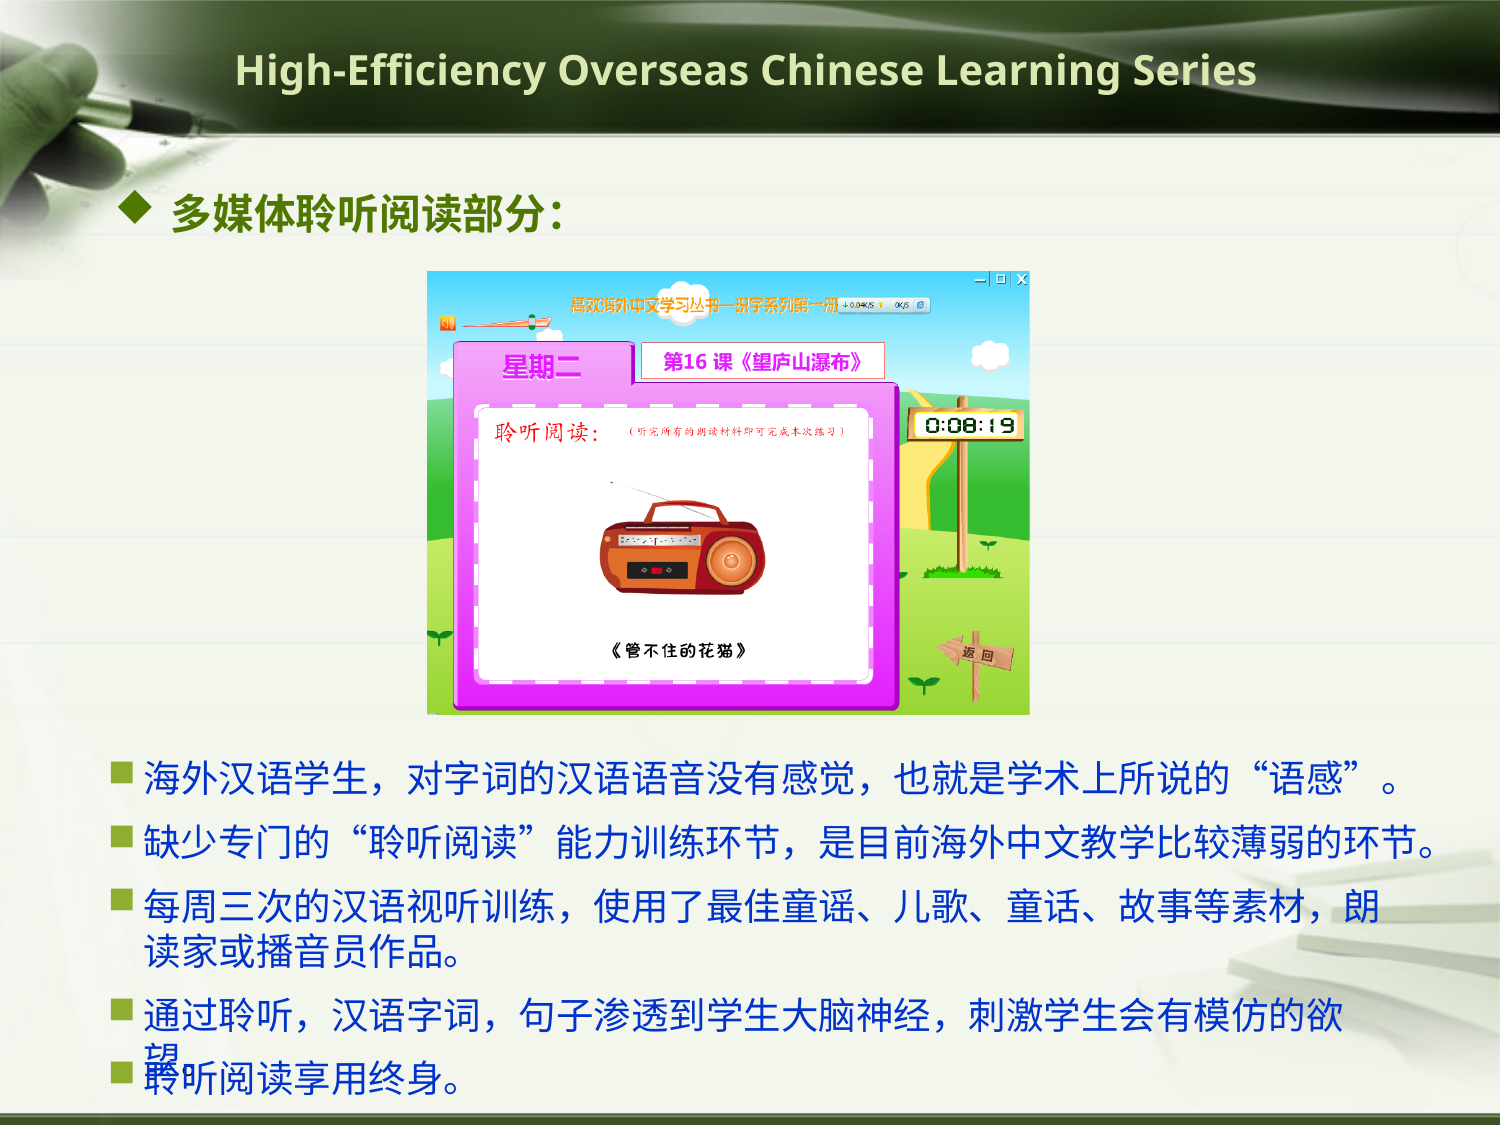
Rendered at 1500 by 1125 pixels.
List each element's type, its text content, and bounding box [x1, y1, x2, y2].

text_box 聆听阅读享用终身。 [93, 1048, 1397, 1108]
text_box 多媒体聆听阅读部分： [99, 180, 1383, 253]
text_box 每周三次的汉语视听训练，使用了最佳童谣、儿歌、童话、故事等素材，朗读家或播音员作品。 [93, 875, 1397, 981]
text_box 海外汉语学生，对字词的汉语语音没有感觉，也就是学术上所说的“语感”。 [93, 747, 1462, 808]
picture [0, 0, 1500, 1125]
title High-Efficiency Overseas Chinese Learning Series [218, 28, 1500, 110]
text_box 缺少专门的“聆听阅读”能力训练环节，是目前海外中文教学比较薄弱的环节。 [93, 811, 1494, 872]
text_box 通过聆听，汉语字词，句子渗透到学生大脑神经，刺激学生会有模仿的欲望。 [93, 984, 1397, 1048]
